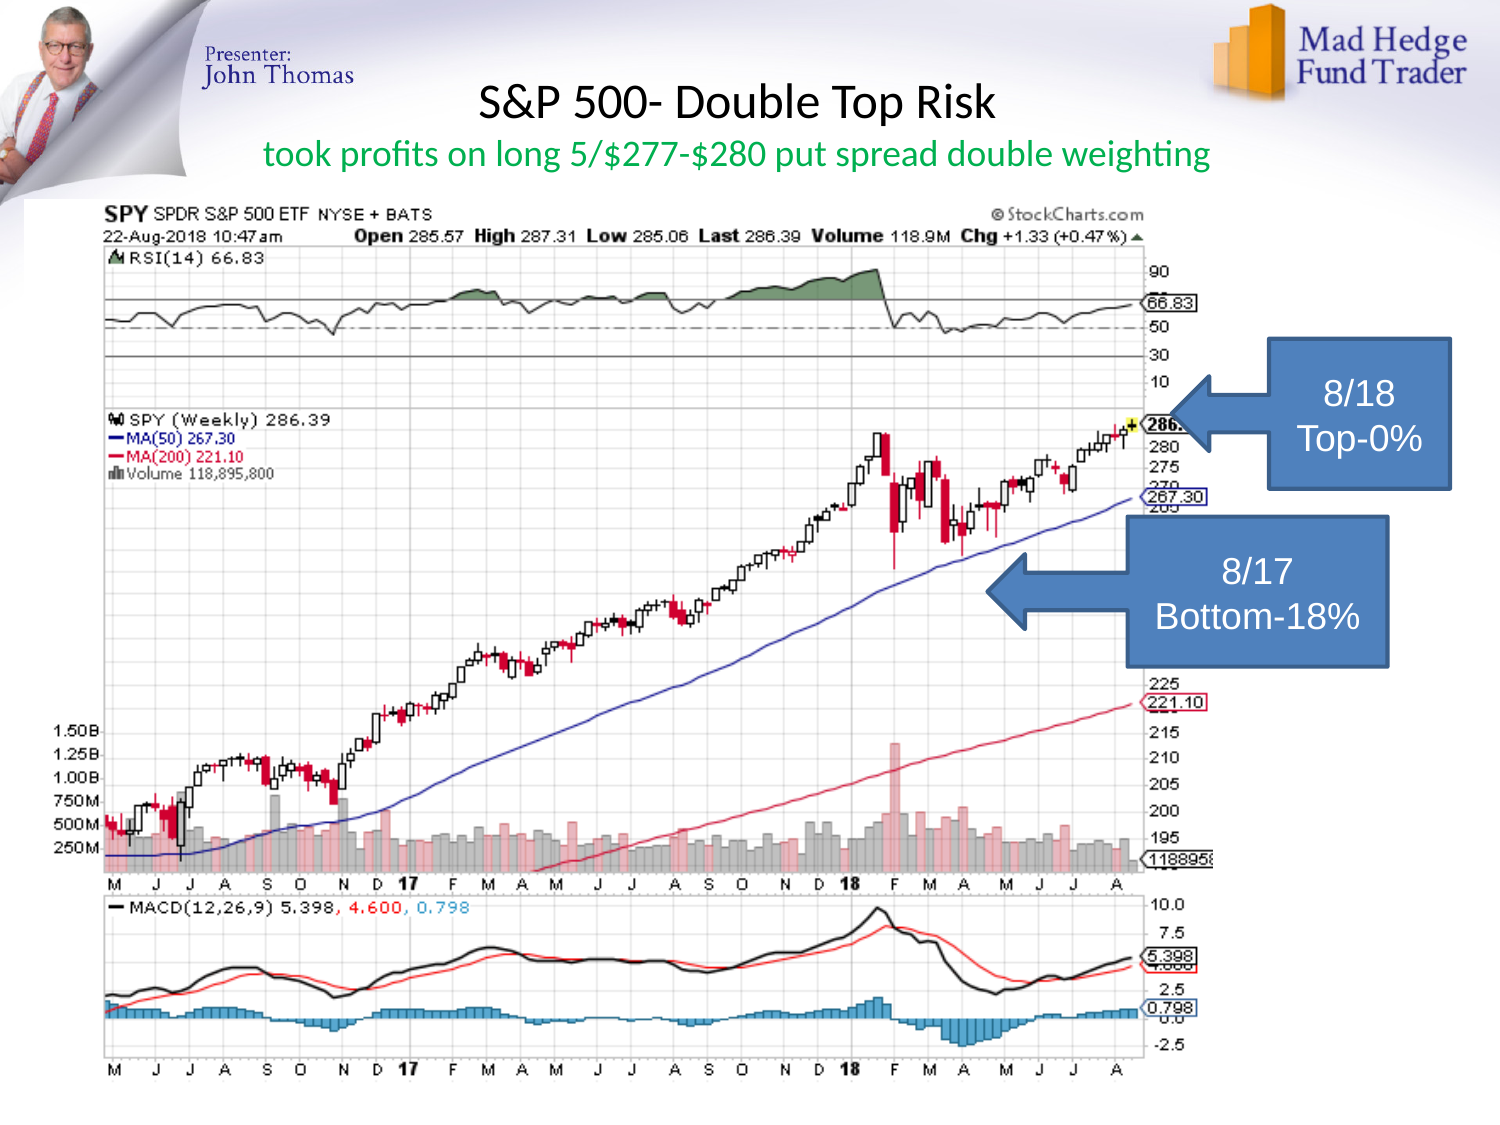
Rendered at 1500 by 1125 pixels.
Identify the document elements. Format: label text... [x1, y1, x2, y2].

text_box 8/17 Bottom-18% [1216, 514, 1390, 669]
picture [0, 0, 1500, 1084]
text_box 8/18 Top-0% [1216, 336, 1453, 491]
title S&P 500- Double Top Risk took profits on long 5/$277-$280 put spread double weighting [62, 37, 1413, 250]
